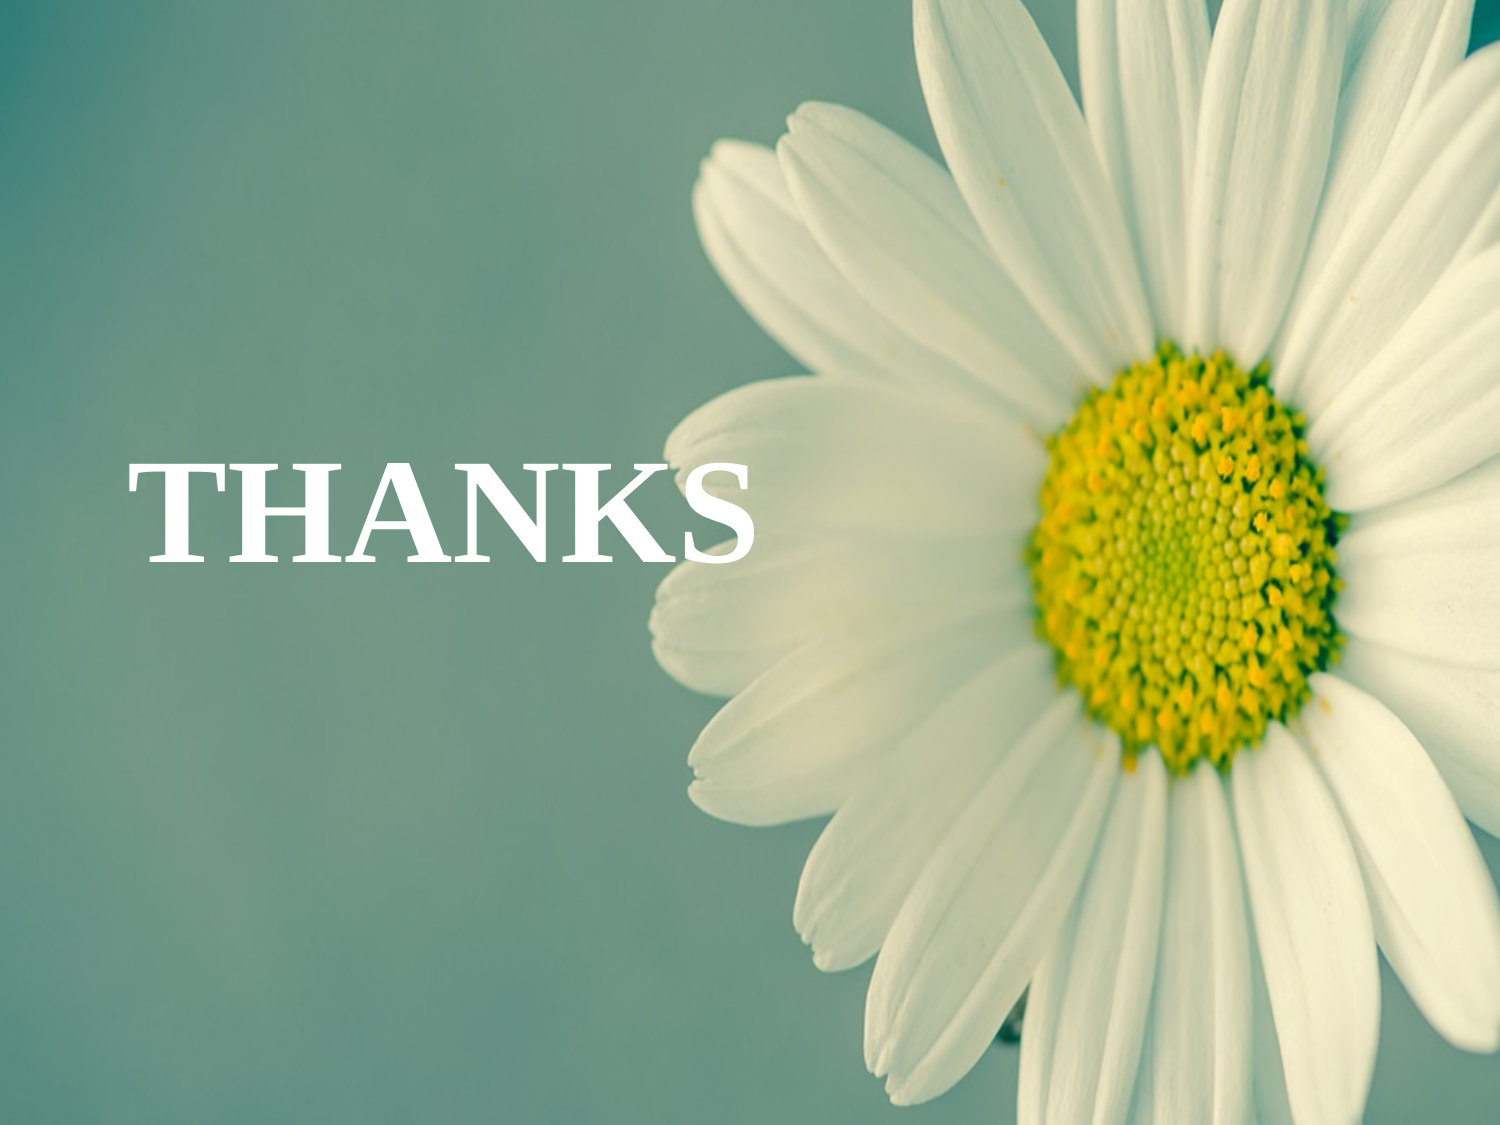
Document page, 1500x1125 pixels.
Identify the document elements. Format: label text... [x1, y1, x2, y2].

text_box Thanks [113, 405, 880, 600]
text_box [0, 0, 1500, 1125]
